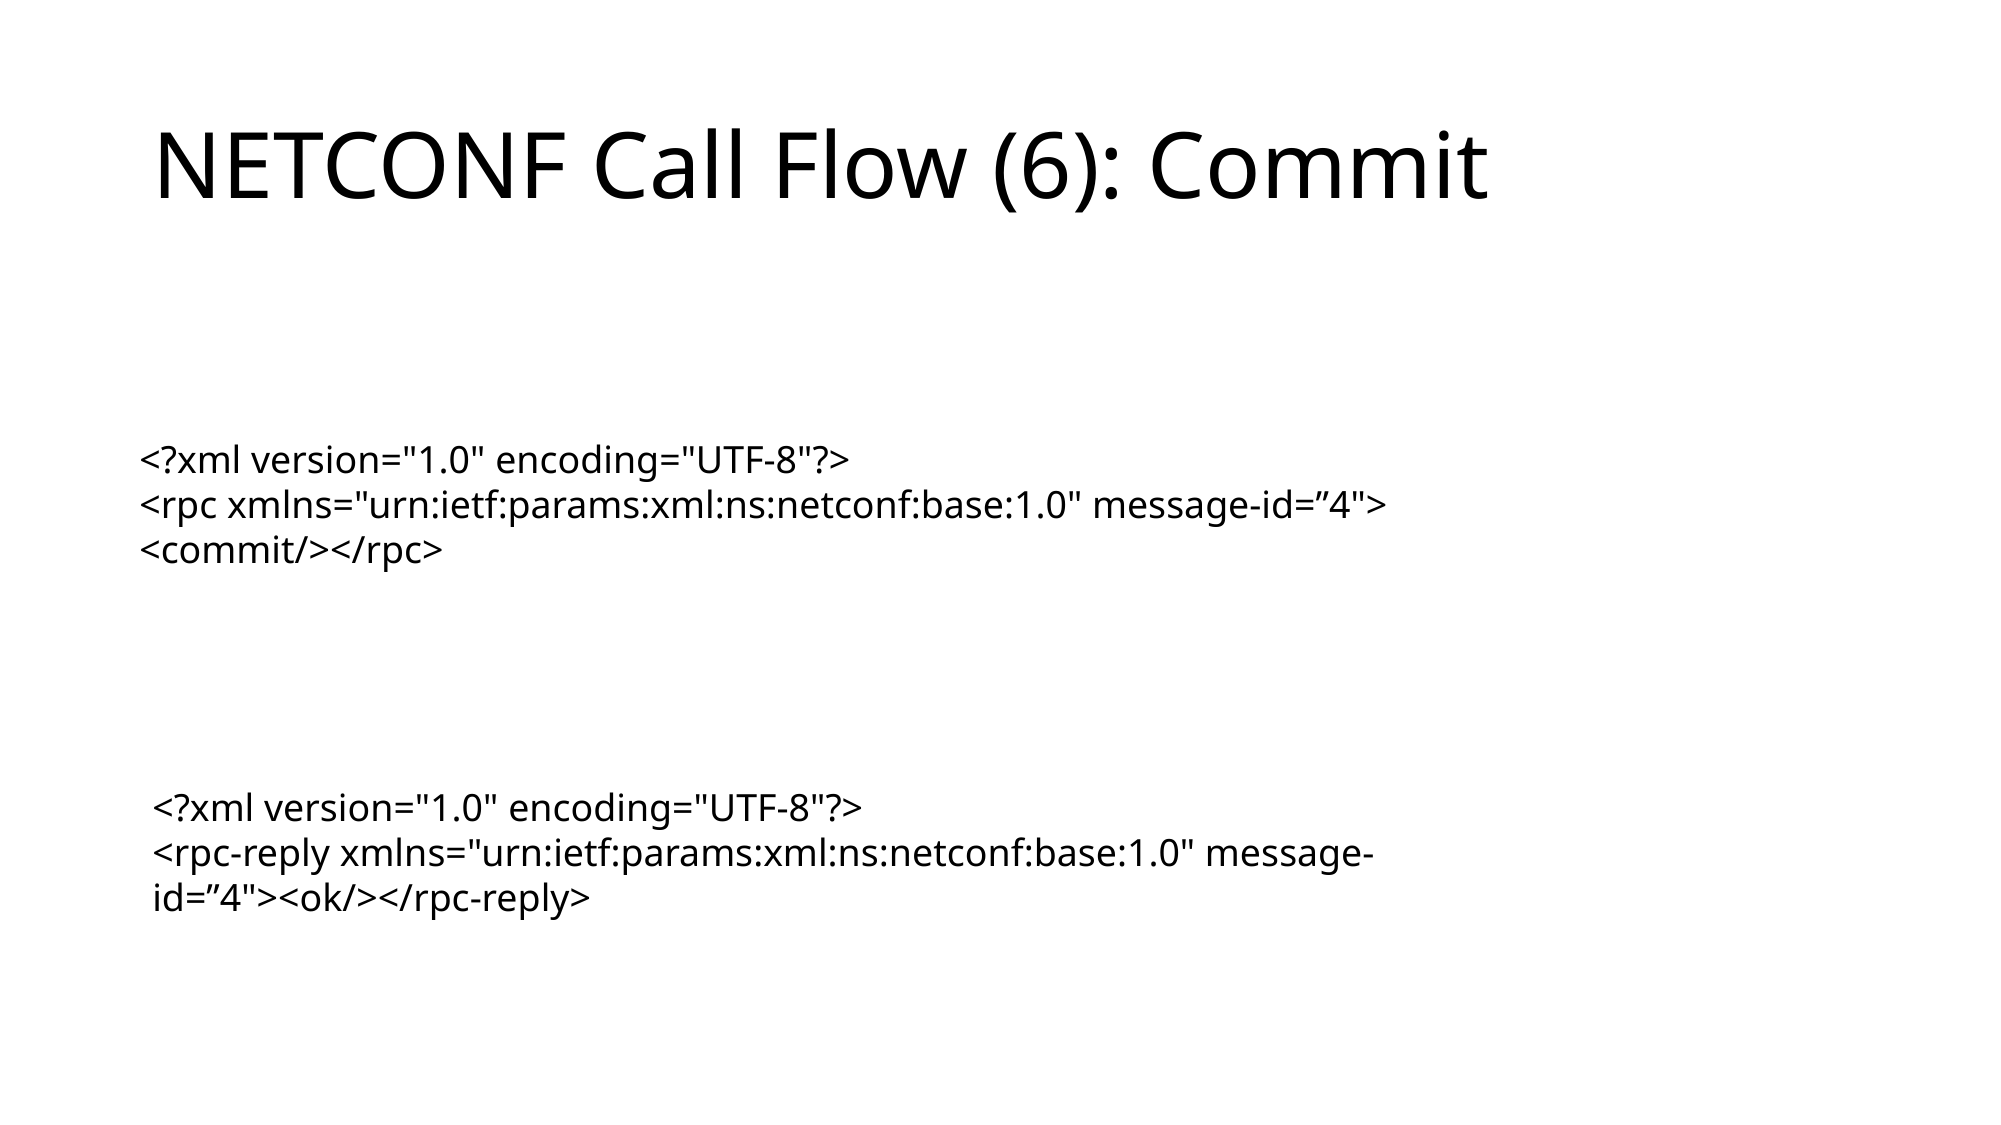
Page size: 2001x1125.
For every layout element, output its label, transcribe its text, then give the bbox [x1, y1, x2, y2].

text_box <?xml version="1.0" encoding="UTF-8"?> <rpc xmlns="urn:ietf:params:xml:ns:netconf:base:1.0" message-id=”4"> <commit/></rpc> [124, 428, 1632, 579]
title NETCONF Call Flow (6): Commit [137, 59, 1863, 278]
text_box <?xml version="1.0" encoding="UTF-8"?> <rpc-reply xmlns="urn:ietf:params:xml:ns:netconf:base:1.0" message-id=”4"><ok/></rpc-reply> [137, 776, 1582, 927]
